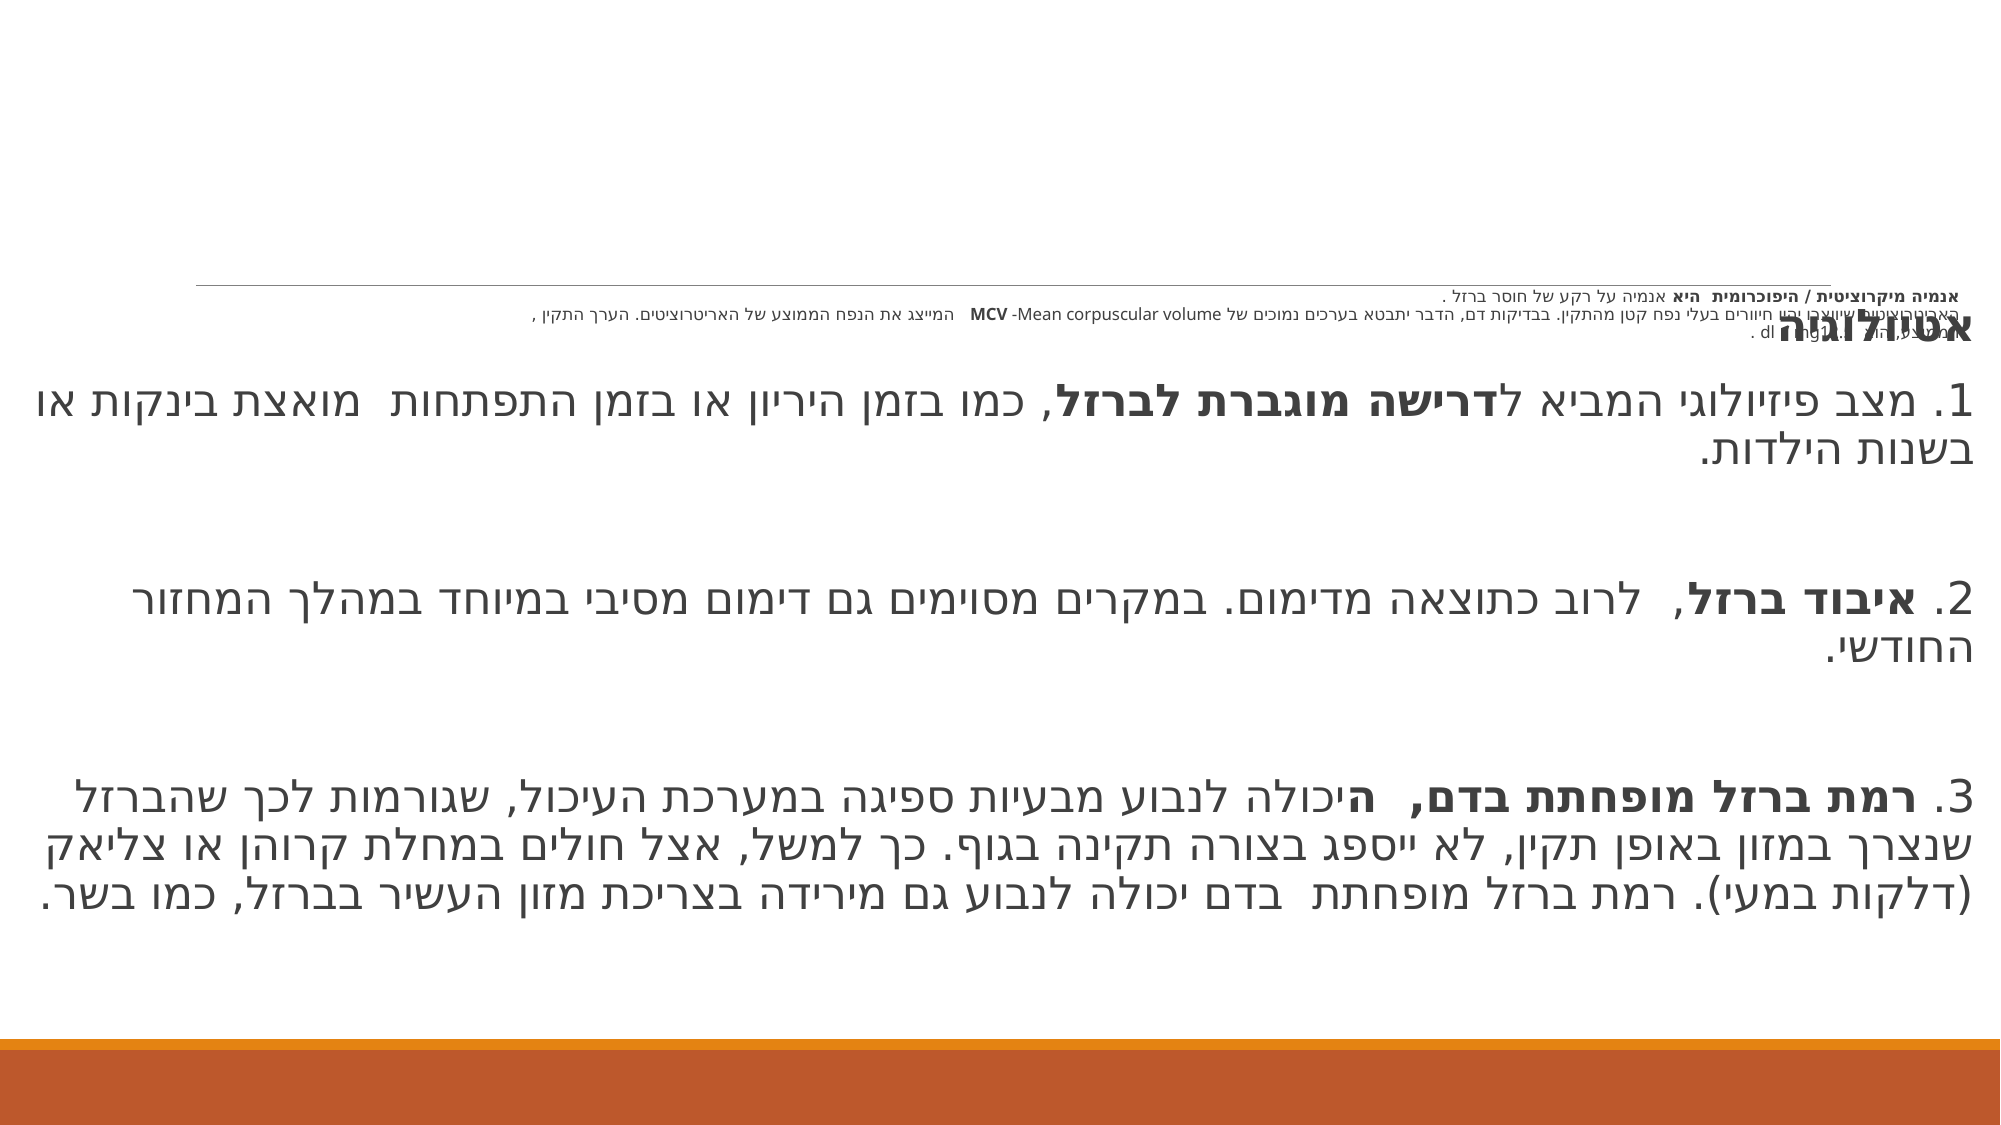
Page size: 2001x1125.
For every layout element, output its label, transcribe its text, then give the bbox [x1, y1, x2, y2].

title אנמיה מיקרוציטית / היפוכרומית היא אנמיה על רקע של חוסר ברזל . האריטרוציטים שיווצרו יהיו חיוורים בעלי נפח קטן מהתקין. בבדיקות דם, הדבר יתבטא בערכים נמוכים של MCV -Mean corpuscular volume המייצג את הנפח הממוצע של האריטרוציטים. הערך התקין , הממוצע, הוא dl / mg12.5 . [23, 51, 1980, 295]
list אטיולוגיה 1. מצב פיזיולוגי המביא לדרישה מוגברת לברזל, כמו בזמן היריון או בזמן התפתחות מואצת בינקות או בשנות הילדות. 2. איבוד ברזל, לרוב כתוצאה מדימום. במקרים מסוימים גם דימום מסיבי במיוחד במהלך המחזור החודשי. 3. רמת ברזל מופחתת בדם, היכולה לנבוע מבעיות ספיגה במערכת העיכול, שגורמות לכך שהברזל שנצרך במזון באופן תקין, לא ייספג בצורה תקינה בגוף. כך למשל, אצל חולים במחלת קרוהן או צליאק (דלקות במעי). רמת ברזל מופחתת בדם יכולה לנבוע גם מירידה בצריכת מזון העשיר בברזל, כמו בשר. [0, 295, 1989, 963]
